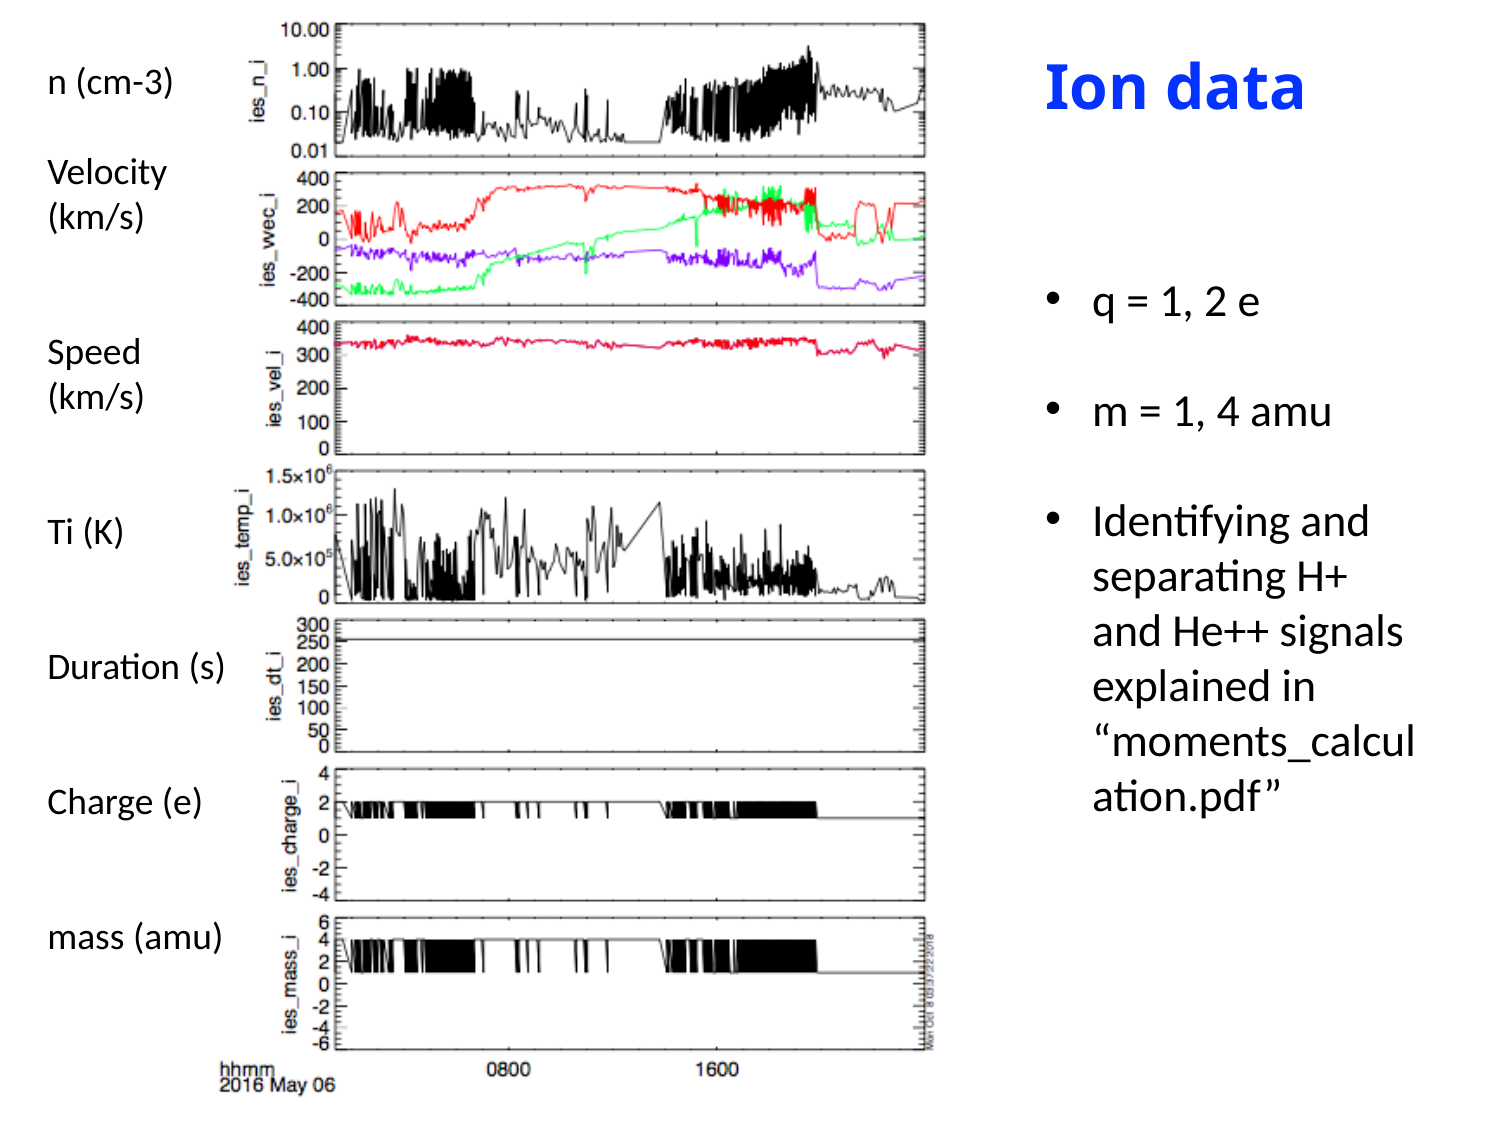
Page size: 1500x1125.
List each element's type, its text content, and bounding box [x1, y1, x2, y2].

text_box Ion data [1030, 50, 1470, 129]
picture [192, 0, 967, 1125]
text_box n (cm-3) Velocity (km/s) Speed (km/s) Ti (K) Duration (s) Charge (e) mass (amu) [32, 49, 192, 965]
text_box q = 1, 2 e m = 1, 4 amu Identifying and separating H+ and He++ signals explained in “moments_calculation.pdf” [1030, 262, 1440, 828]
